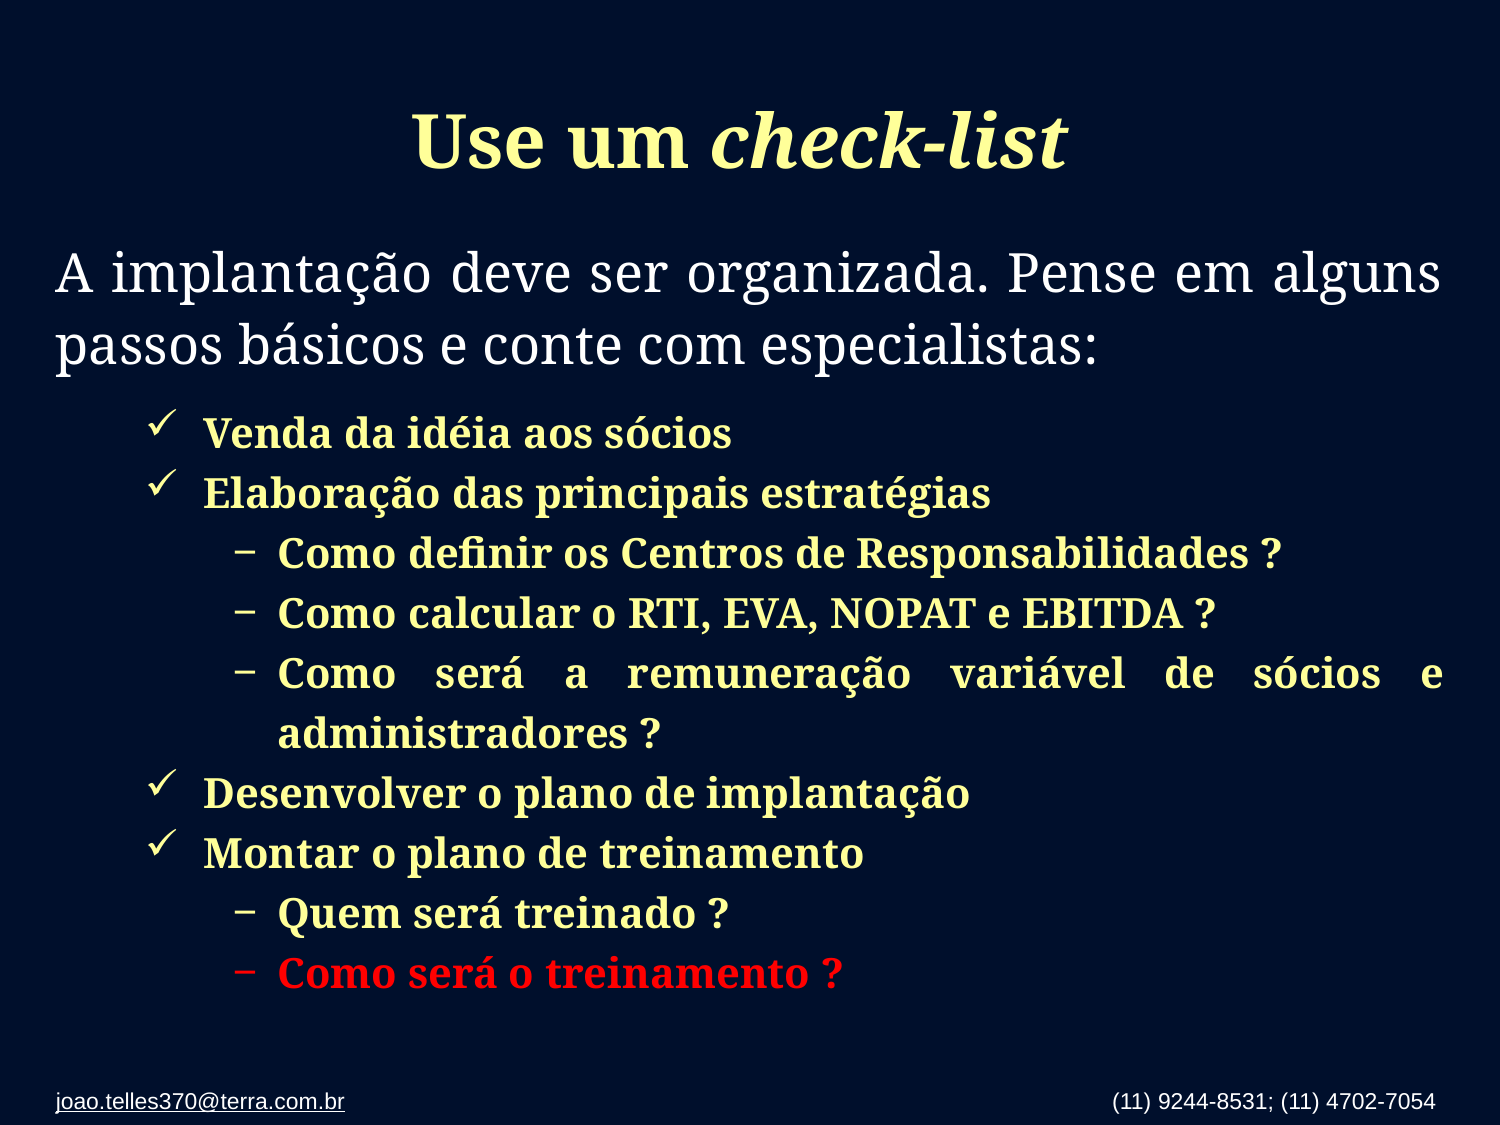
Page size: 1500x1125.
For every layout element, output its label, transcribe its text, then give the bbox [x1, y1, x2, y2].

text_box A implantação deve ser organizada. Pense em alguns passos básicos e conte com especialistas: Venda da idéia aos sócios Elaboração das principais estratégias Como definir os Centros de Responsabilidades ? Como calcular o RTI, EVA, NOPAT e EBITDA ? Como será a remuneração variável de sócios e administradores ? Desenvolver o plano de implantação Montar o plano de treinamento Quem será treinado ? Como será o treinamento ? [41, 224, 1459, 1005]
title Use um check-list [74, 44, 1426, 224]
